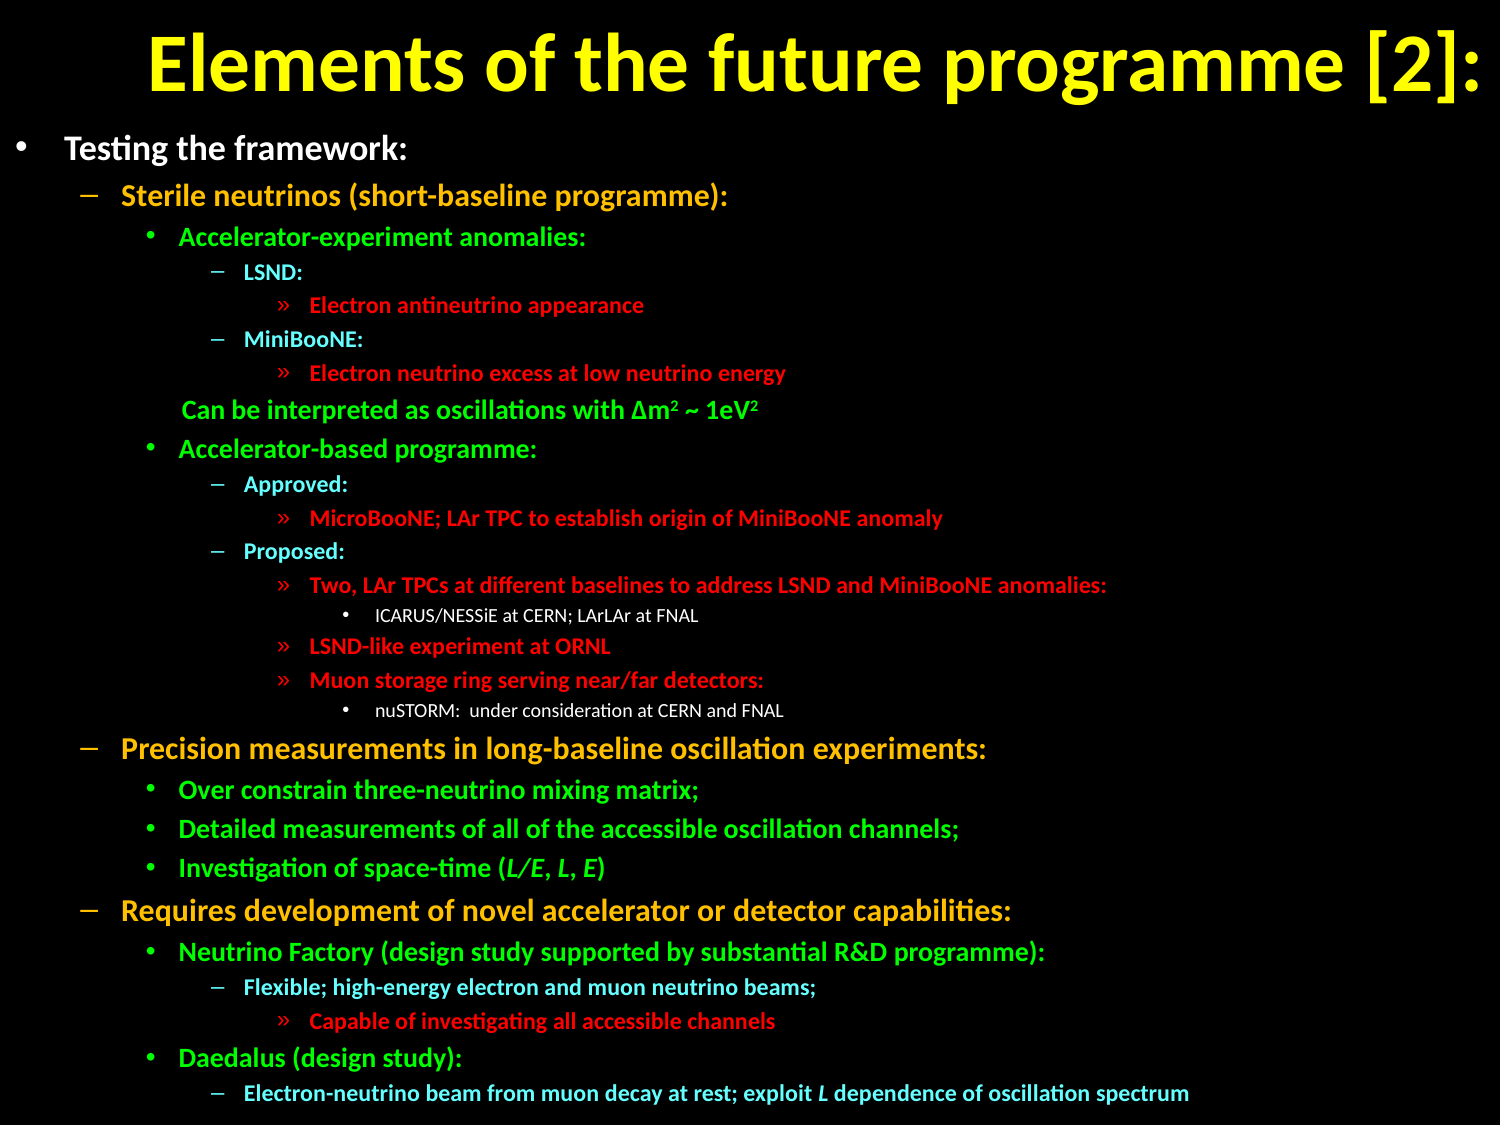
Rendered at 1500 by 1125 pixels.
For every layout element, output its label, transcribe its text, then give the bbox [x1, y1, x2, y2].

list Testing the framework: Sterile neutrinos (short-baseline programme): Accelerator-experiment anomalies: LSND: Electron antineutrino appearance MiniBooNE: Electron neutrino excess at low neutrino energy Can be interpreted as oscillations with Δm2 ~ 1eV2 Accelerator-based programme: Approved: MicroBooNE; LAr TPC to establish origin of MiniBooNE anomaly Proposed: Two, LAr TPCs at different baselines to address LSND and MiniBooNE anomalies: ICARUS/NESSiE at CERN; LArLAr at FNAL LSND-like experiment at ORNL Muon storage ring serving near/far detectors: nuSTORM: under consideration at CERN and FNAL Precision measurements in long-baseline oscillation experiments: Over constrain three-neutrino mixing matrix; Detailed measurements of all of the accessible oscillation channels; Investigation of space-time (L/E, L, E) Requires development of novel accelerator or detector capabilities: Neutrino Factory (design study supported by substantial R&D programme): Flexible; high-energy electron and muon neutrino beams; Capable of investigating all accessible channels Daedalus (design study): Electron-neutrino beam from muon decay at rest; exploit L dependence of oscillation spectrum [0, 116, 1500, 1125]
title Elements of the future programme [2]: [0, 0, 1500, 116]
